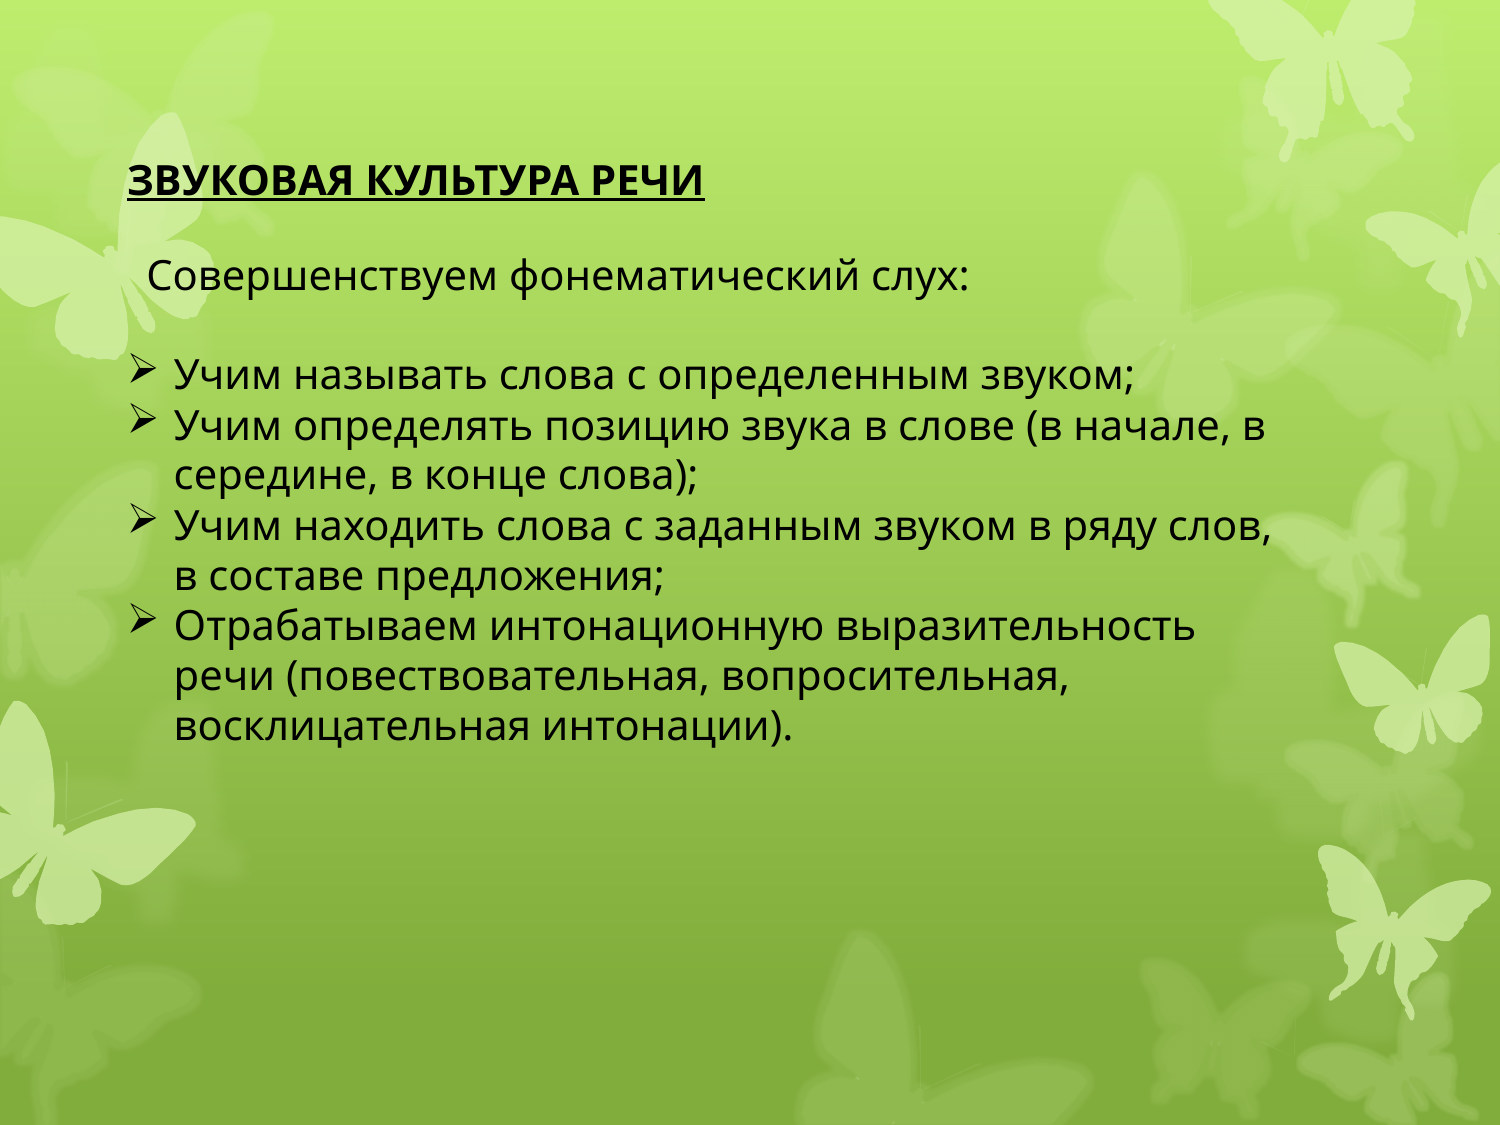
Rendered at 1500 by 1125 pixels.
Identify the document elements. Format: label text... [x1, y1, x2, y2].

text_box ЗВУКОВАЯ КУЛЬТУРА РЕЧИ Совершенствуем фонематический слух: Учим называть слова с определенным звуком; Учим определять позицию звука в слове (в начале, в середине, в конце слова); Учим находить слова с заданным звуком в ряду слов, в составе предложения; Отрабатываем интонационную выразительность речи (повествовательная, вопросительная, восклицательная интонации). [112, 145, 1306, 806]
